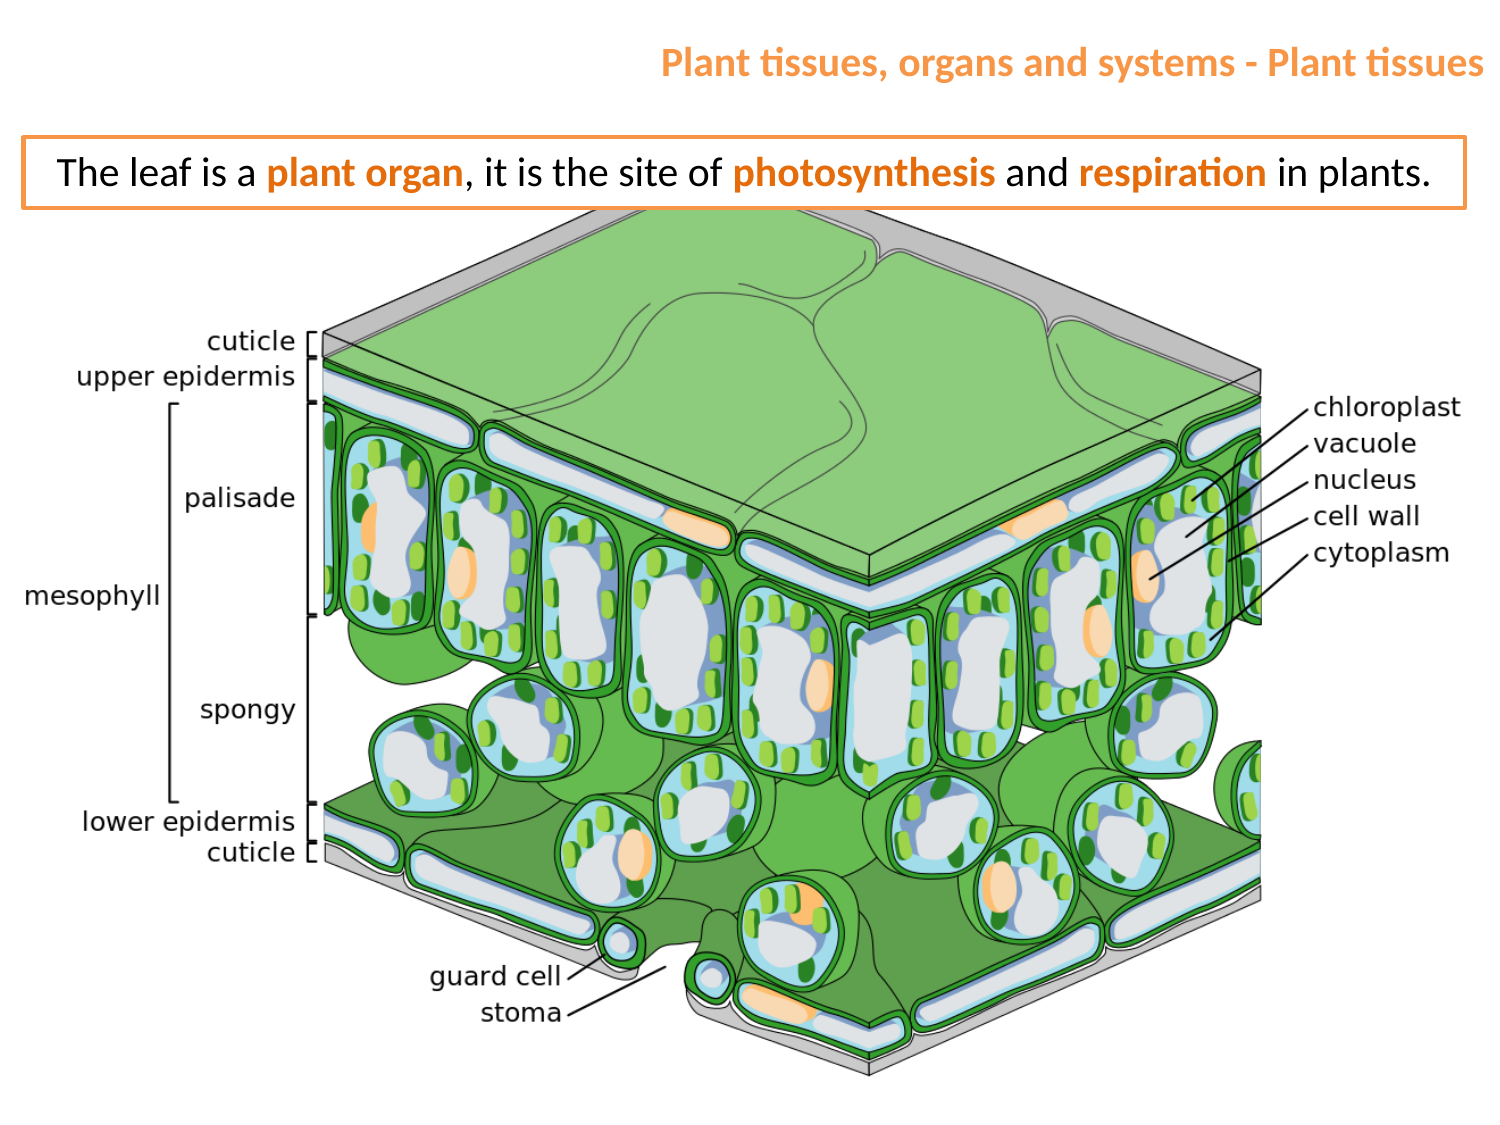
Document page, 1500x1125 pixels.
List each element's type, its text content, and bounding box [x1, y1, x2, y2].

title Plant tissues, organs and systems - Plant tissues [64, 5, 1500, 114]
picture [17, 113, 1471, 1083]
